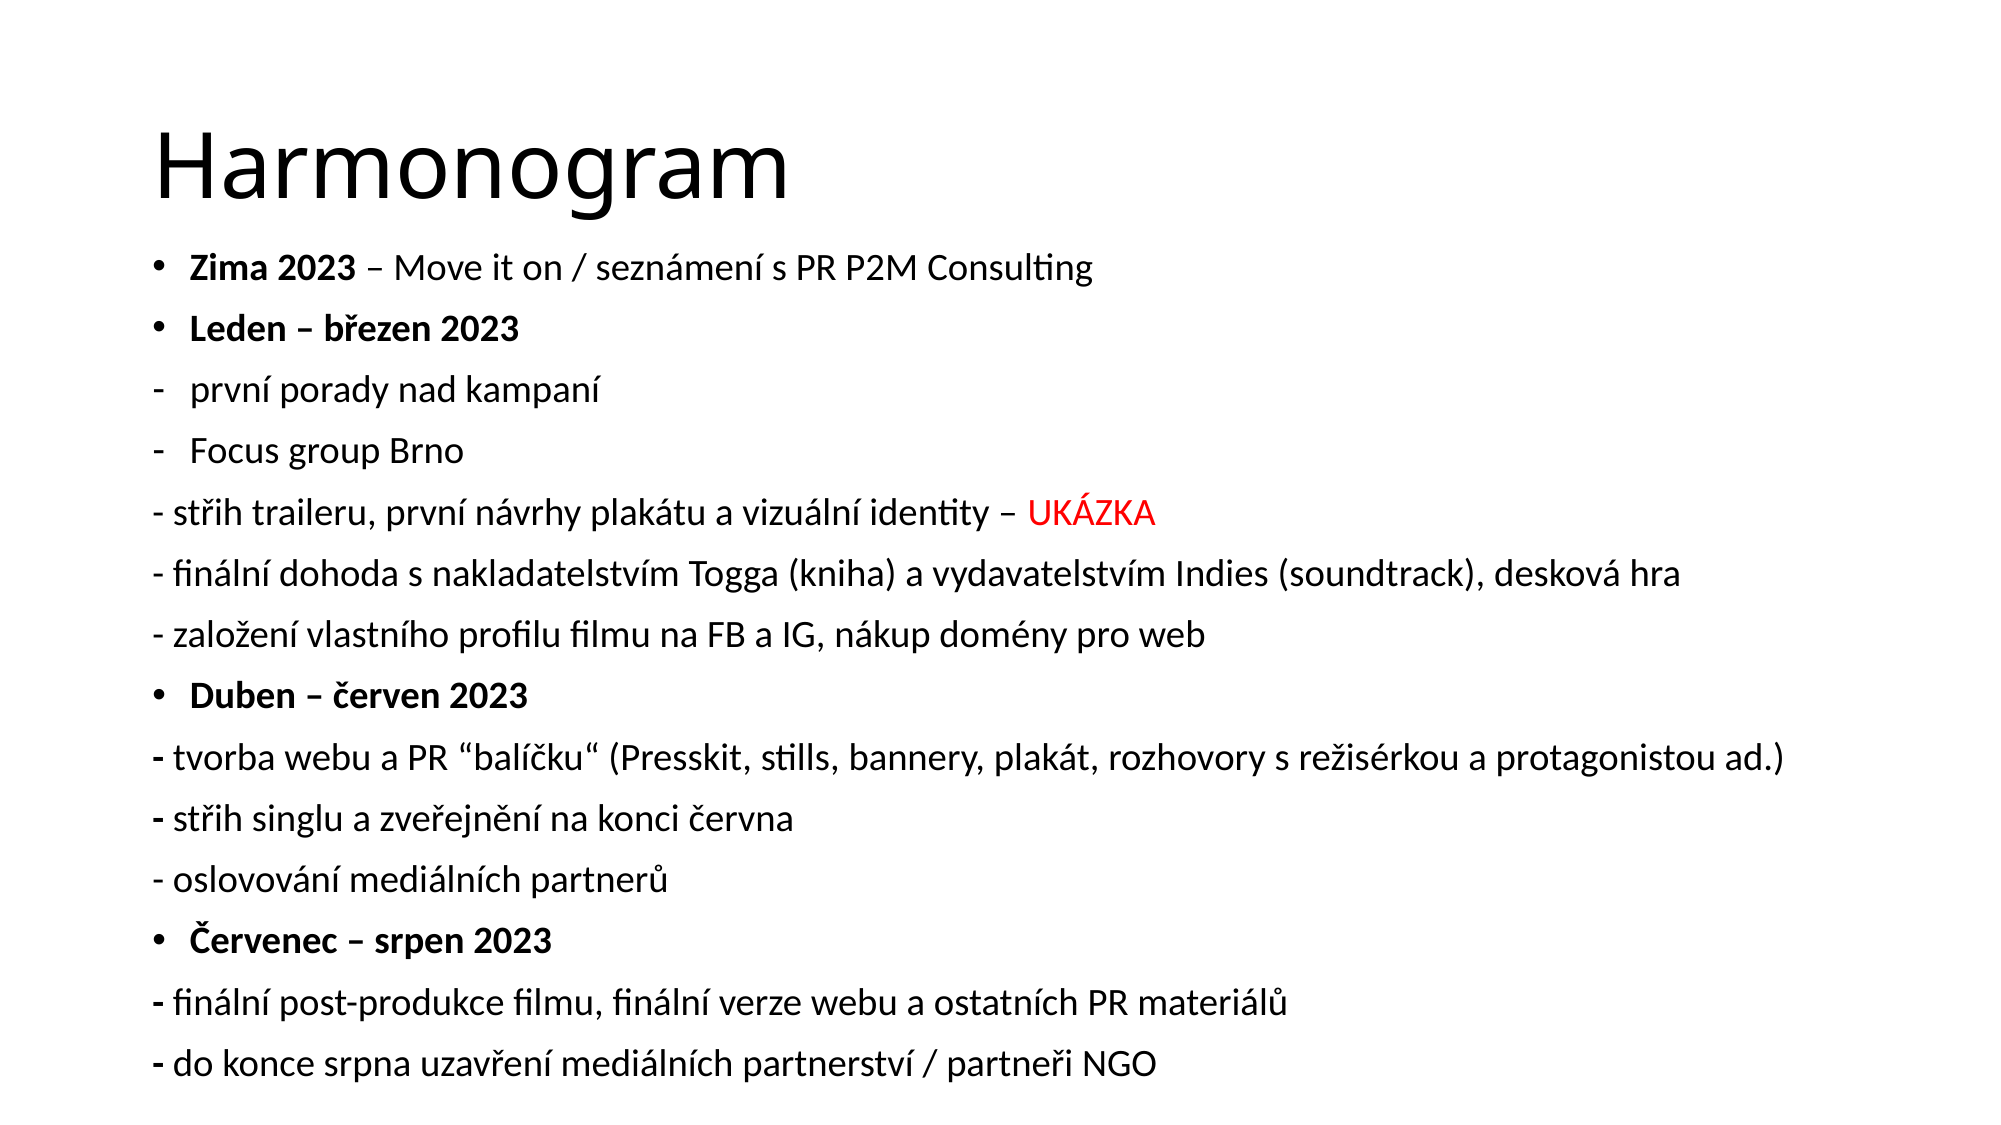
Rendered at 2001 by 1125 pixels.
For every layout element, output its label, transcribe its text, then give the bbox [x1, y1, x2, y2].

list Zima 2023 – Move it on / seznámení s PR P2M Consulting Leden – březen 2023 první porady nad kampaní Focus group Brno - střih traileru, první návrhy plakátu a vizuální identity – UKÁZKA - finální dohoda s nakladatelstvím Togga (kniha) a vydavatelstvím Indies (soundtrack), desková hra - založení vlastního profilu filmu na FB a IG, nákup domény pro web Duben – červen 2023 - tvorba webu a PR “balíčku“ (Presskit, stills, bannery, plakát, rozhovory s režisérkou a protagonistou ad.) - střih singlu a zveřejnění na konci června - oslovování mediálních partnerů Červenec – srpen 2023 - finální post-produkce filmu, finální verze webu a ostatních PR materiálů - do konce srpna uzavření mediálních partnerství / partneři NGO [137, 239, 1885, 1095]
title Harmonogram [137, 59, 1863, 239]
